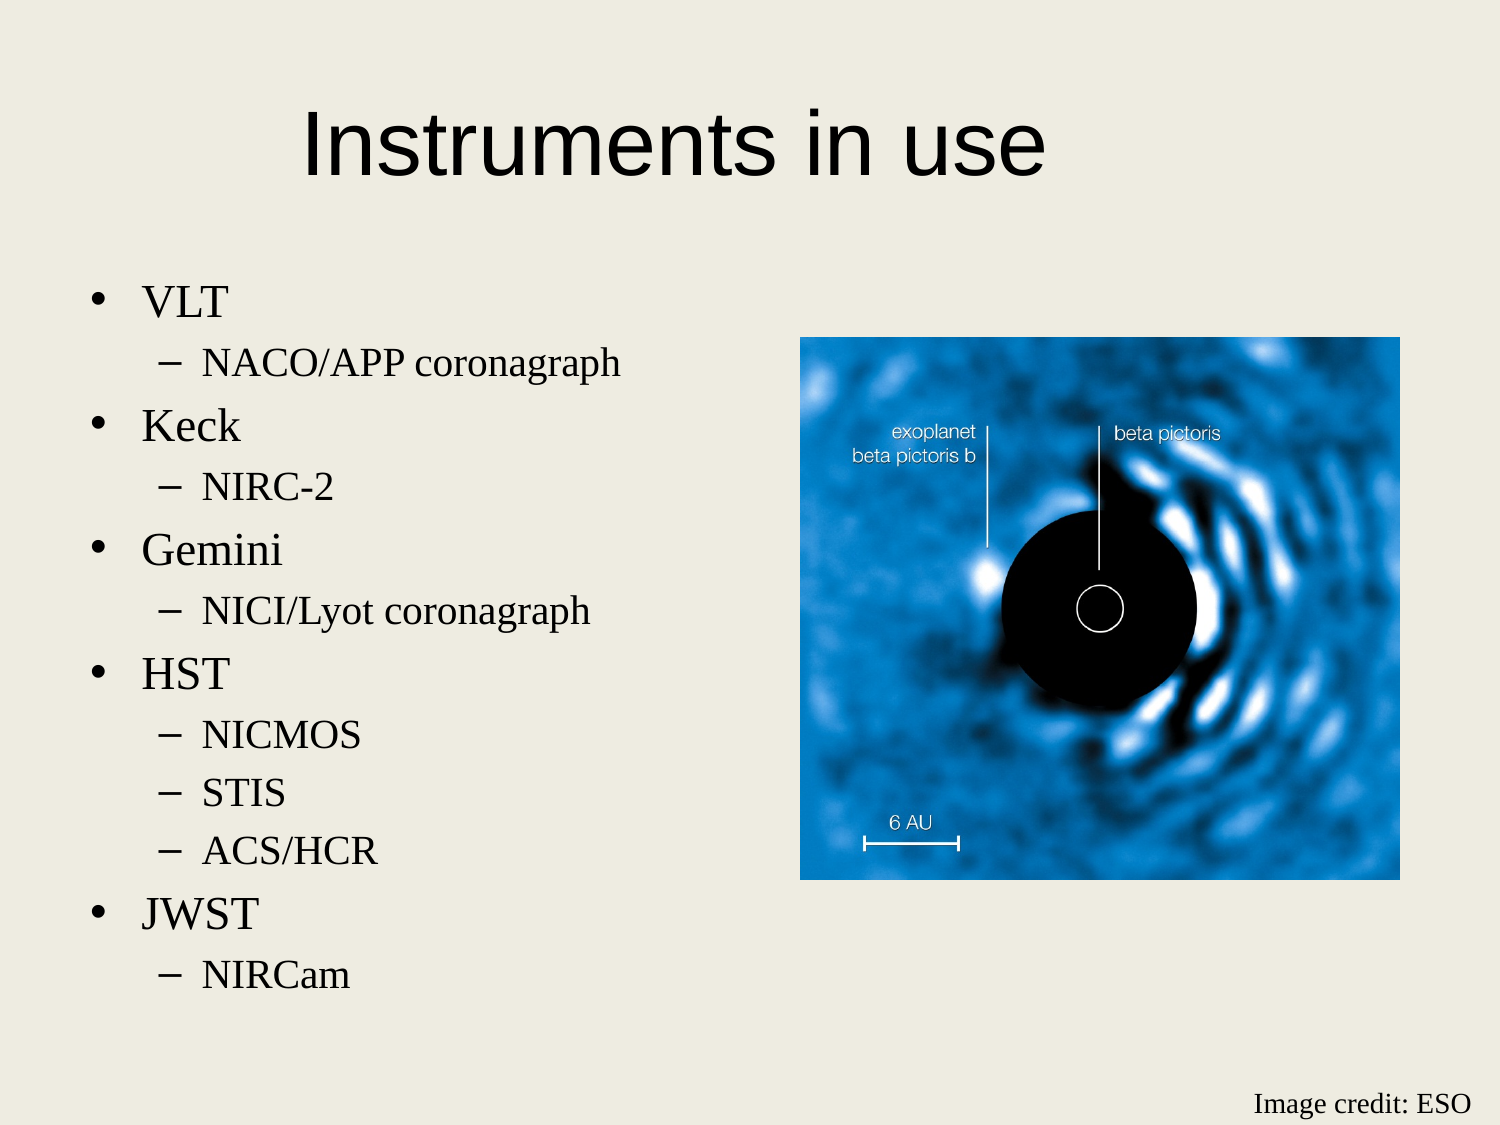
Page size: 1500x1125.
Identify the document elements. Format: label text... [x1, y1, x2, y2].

picture [799, 337, 1401, 881]
title Instruments in use [75, 45, 1425, 233]
text_box Image credit: ESO [1239, 1077, 1500, 1125]
list VLT NACO/APP coronagraph Keck NIRC-2 Gemini NICI/Lyot coronagraph HST NICMOS STIS ACS/HCR JWST NIRCam [75, 262, 1425, 1005]
